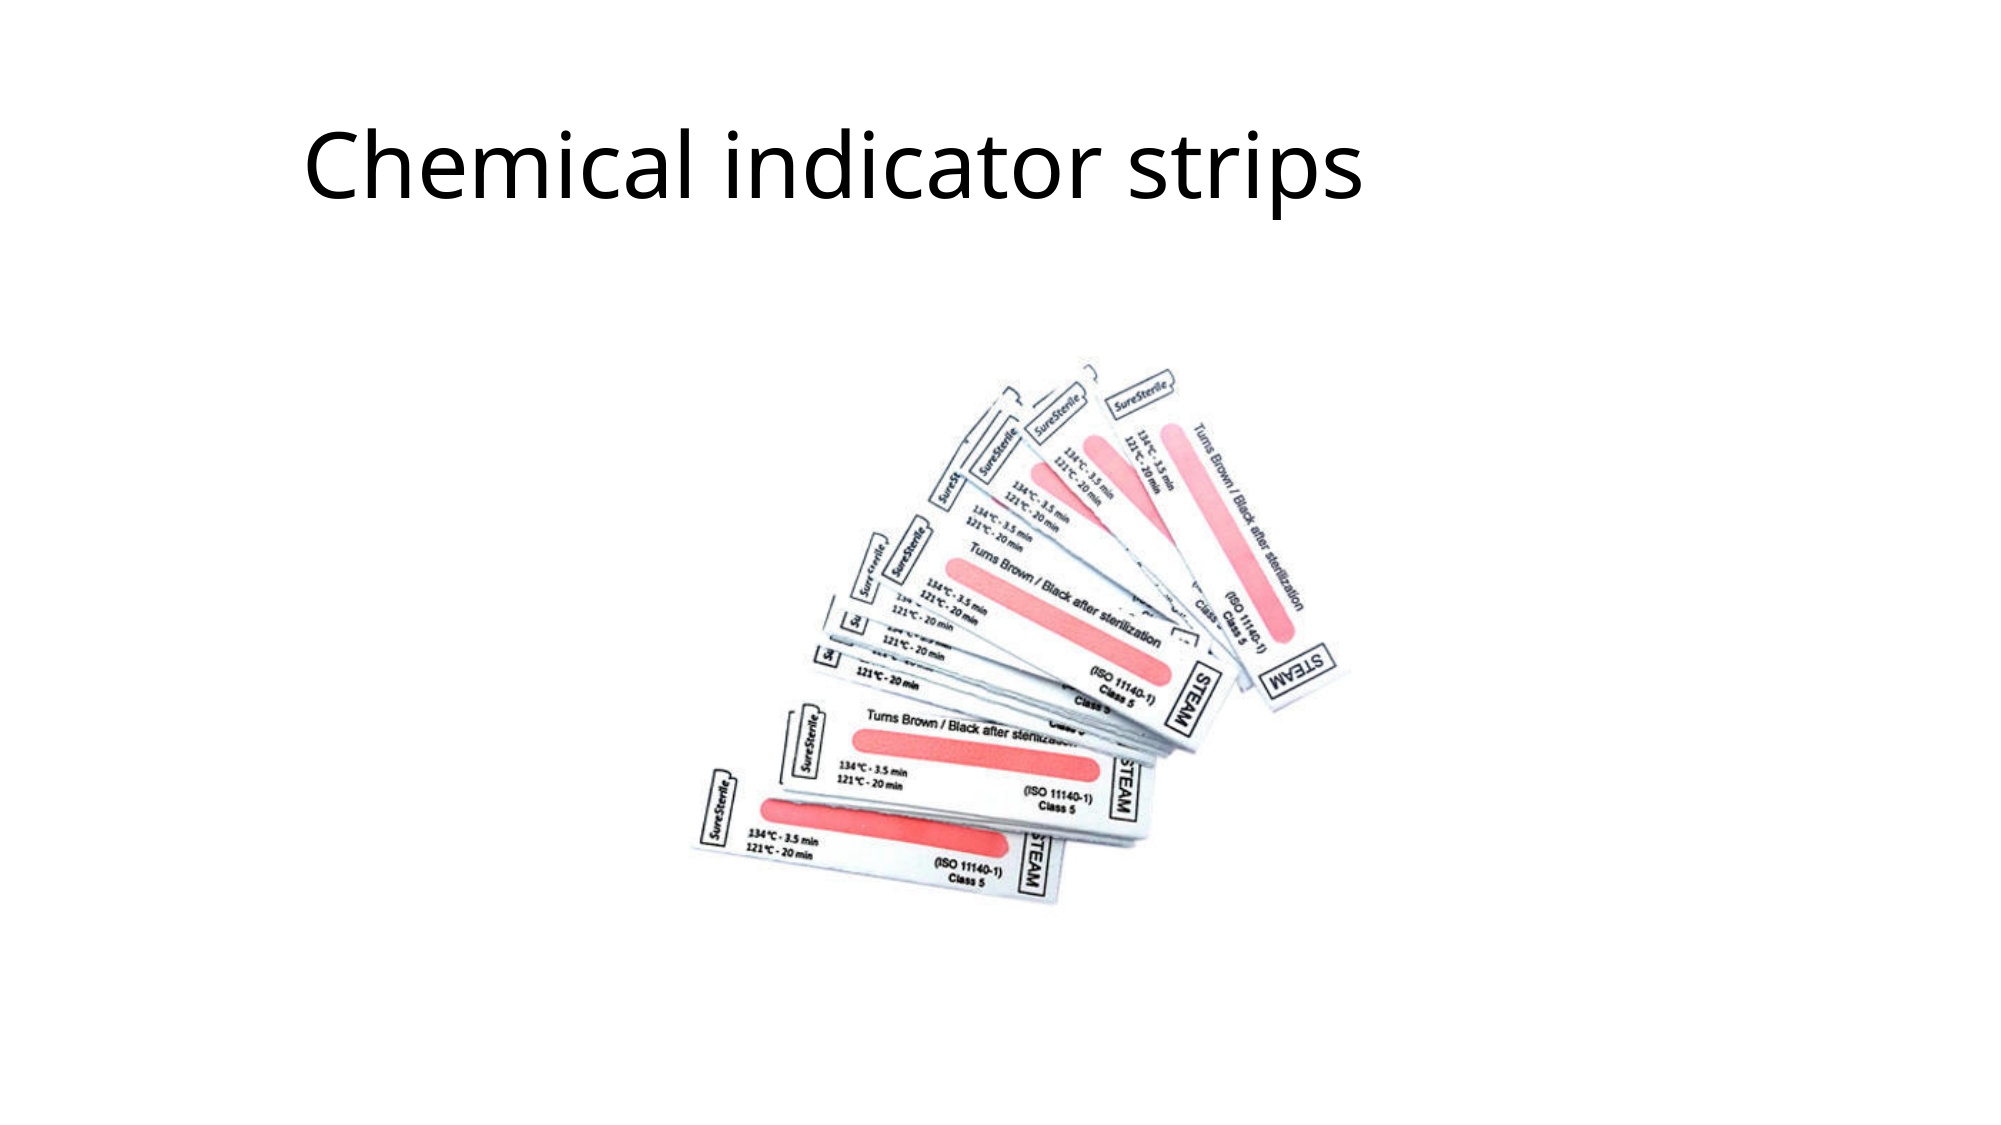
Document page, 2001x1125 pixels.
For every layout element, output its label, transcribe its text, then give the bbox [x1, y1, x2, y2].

title Chemical indicator strips [137, 59, 1863, 278]
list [643, 299, 1357, 1014]
